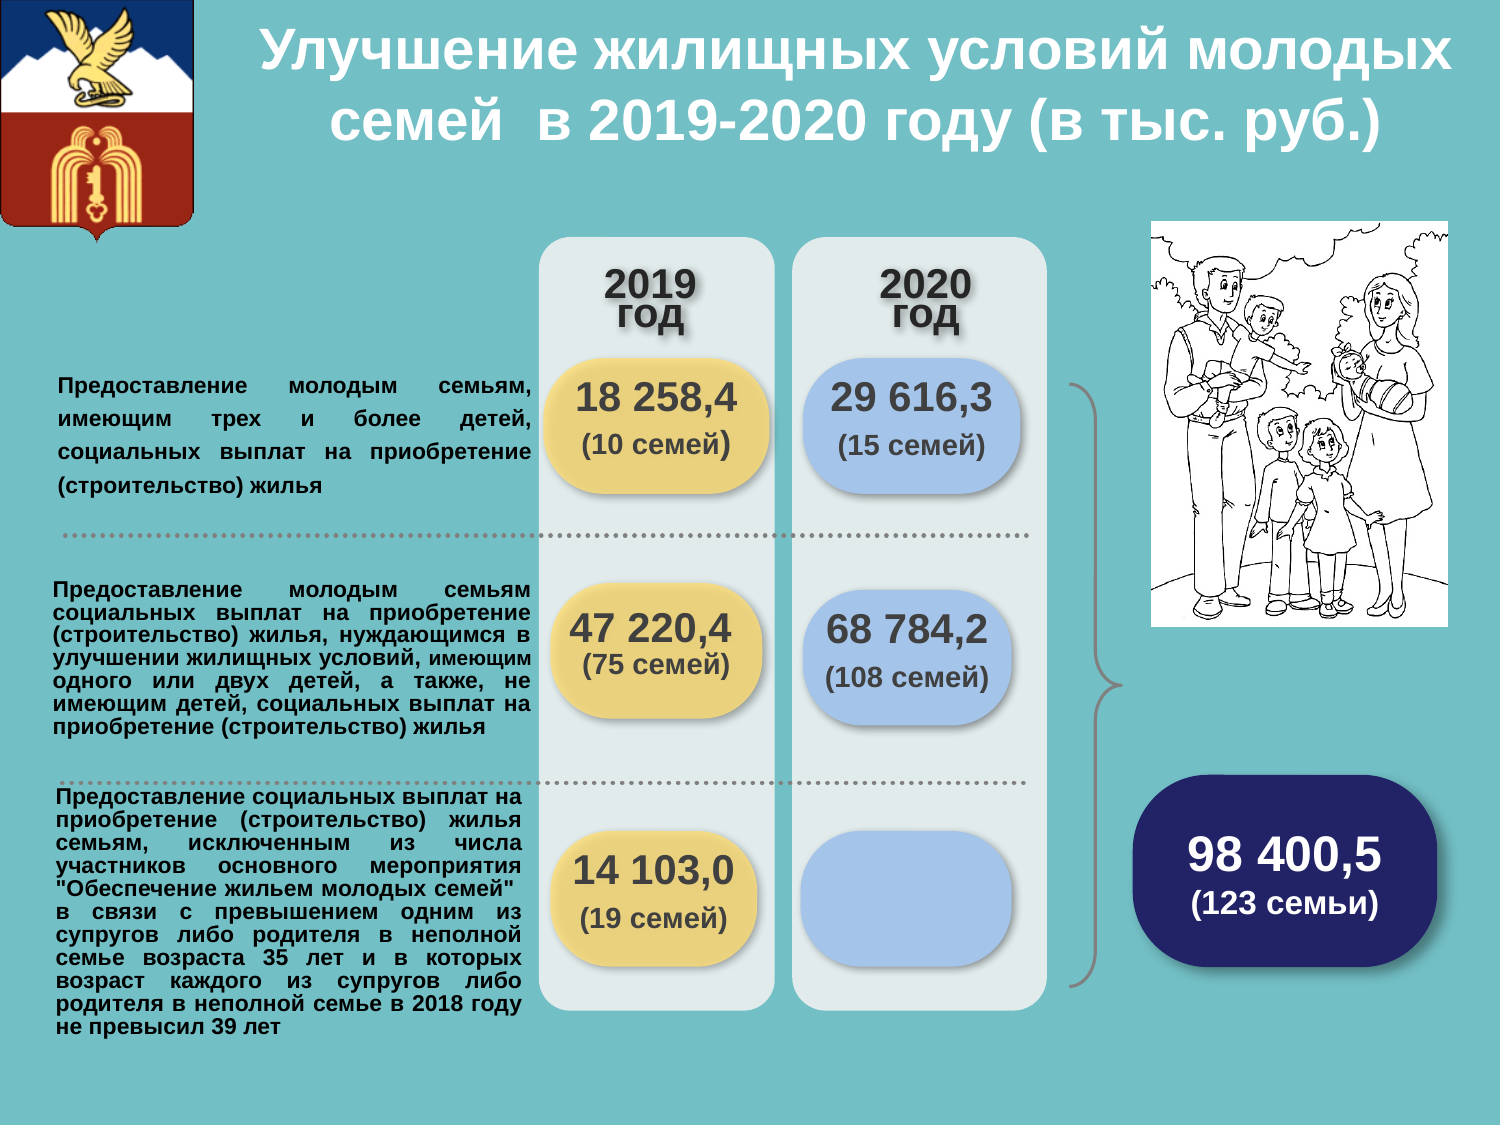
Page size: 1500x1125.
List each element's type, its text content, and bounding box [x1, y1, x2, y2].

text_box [27, 236, 1122, 1017]
text_box 98 400,5 (123 семьи) [1130, 772, 1440, 970]
title Улучшение жилищных условий молодых семей в 2019-2020 году (в тыс. руб.) [212, 40, 1500, 233]
picture [1151, 221, 1448, 628]
picture [0, 0, 195, 243]
